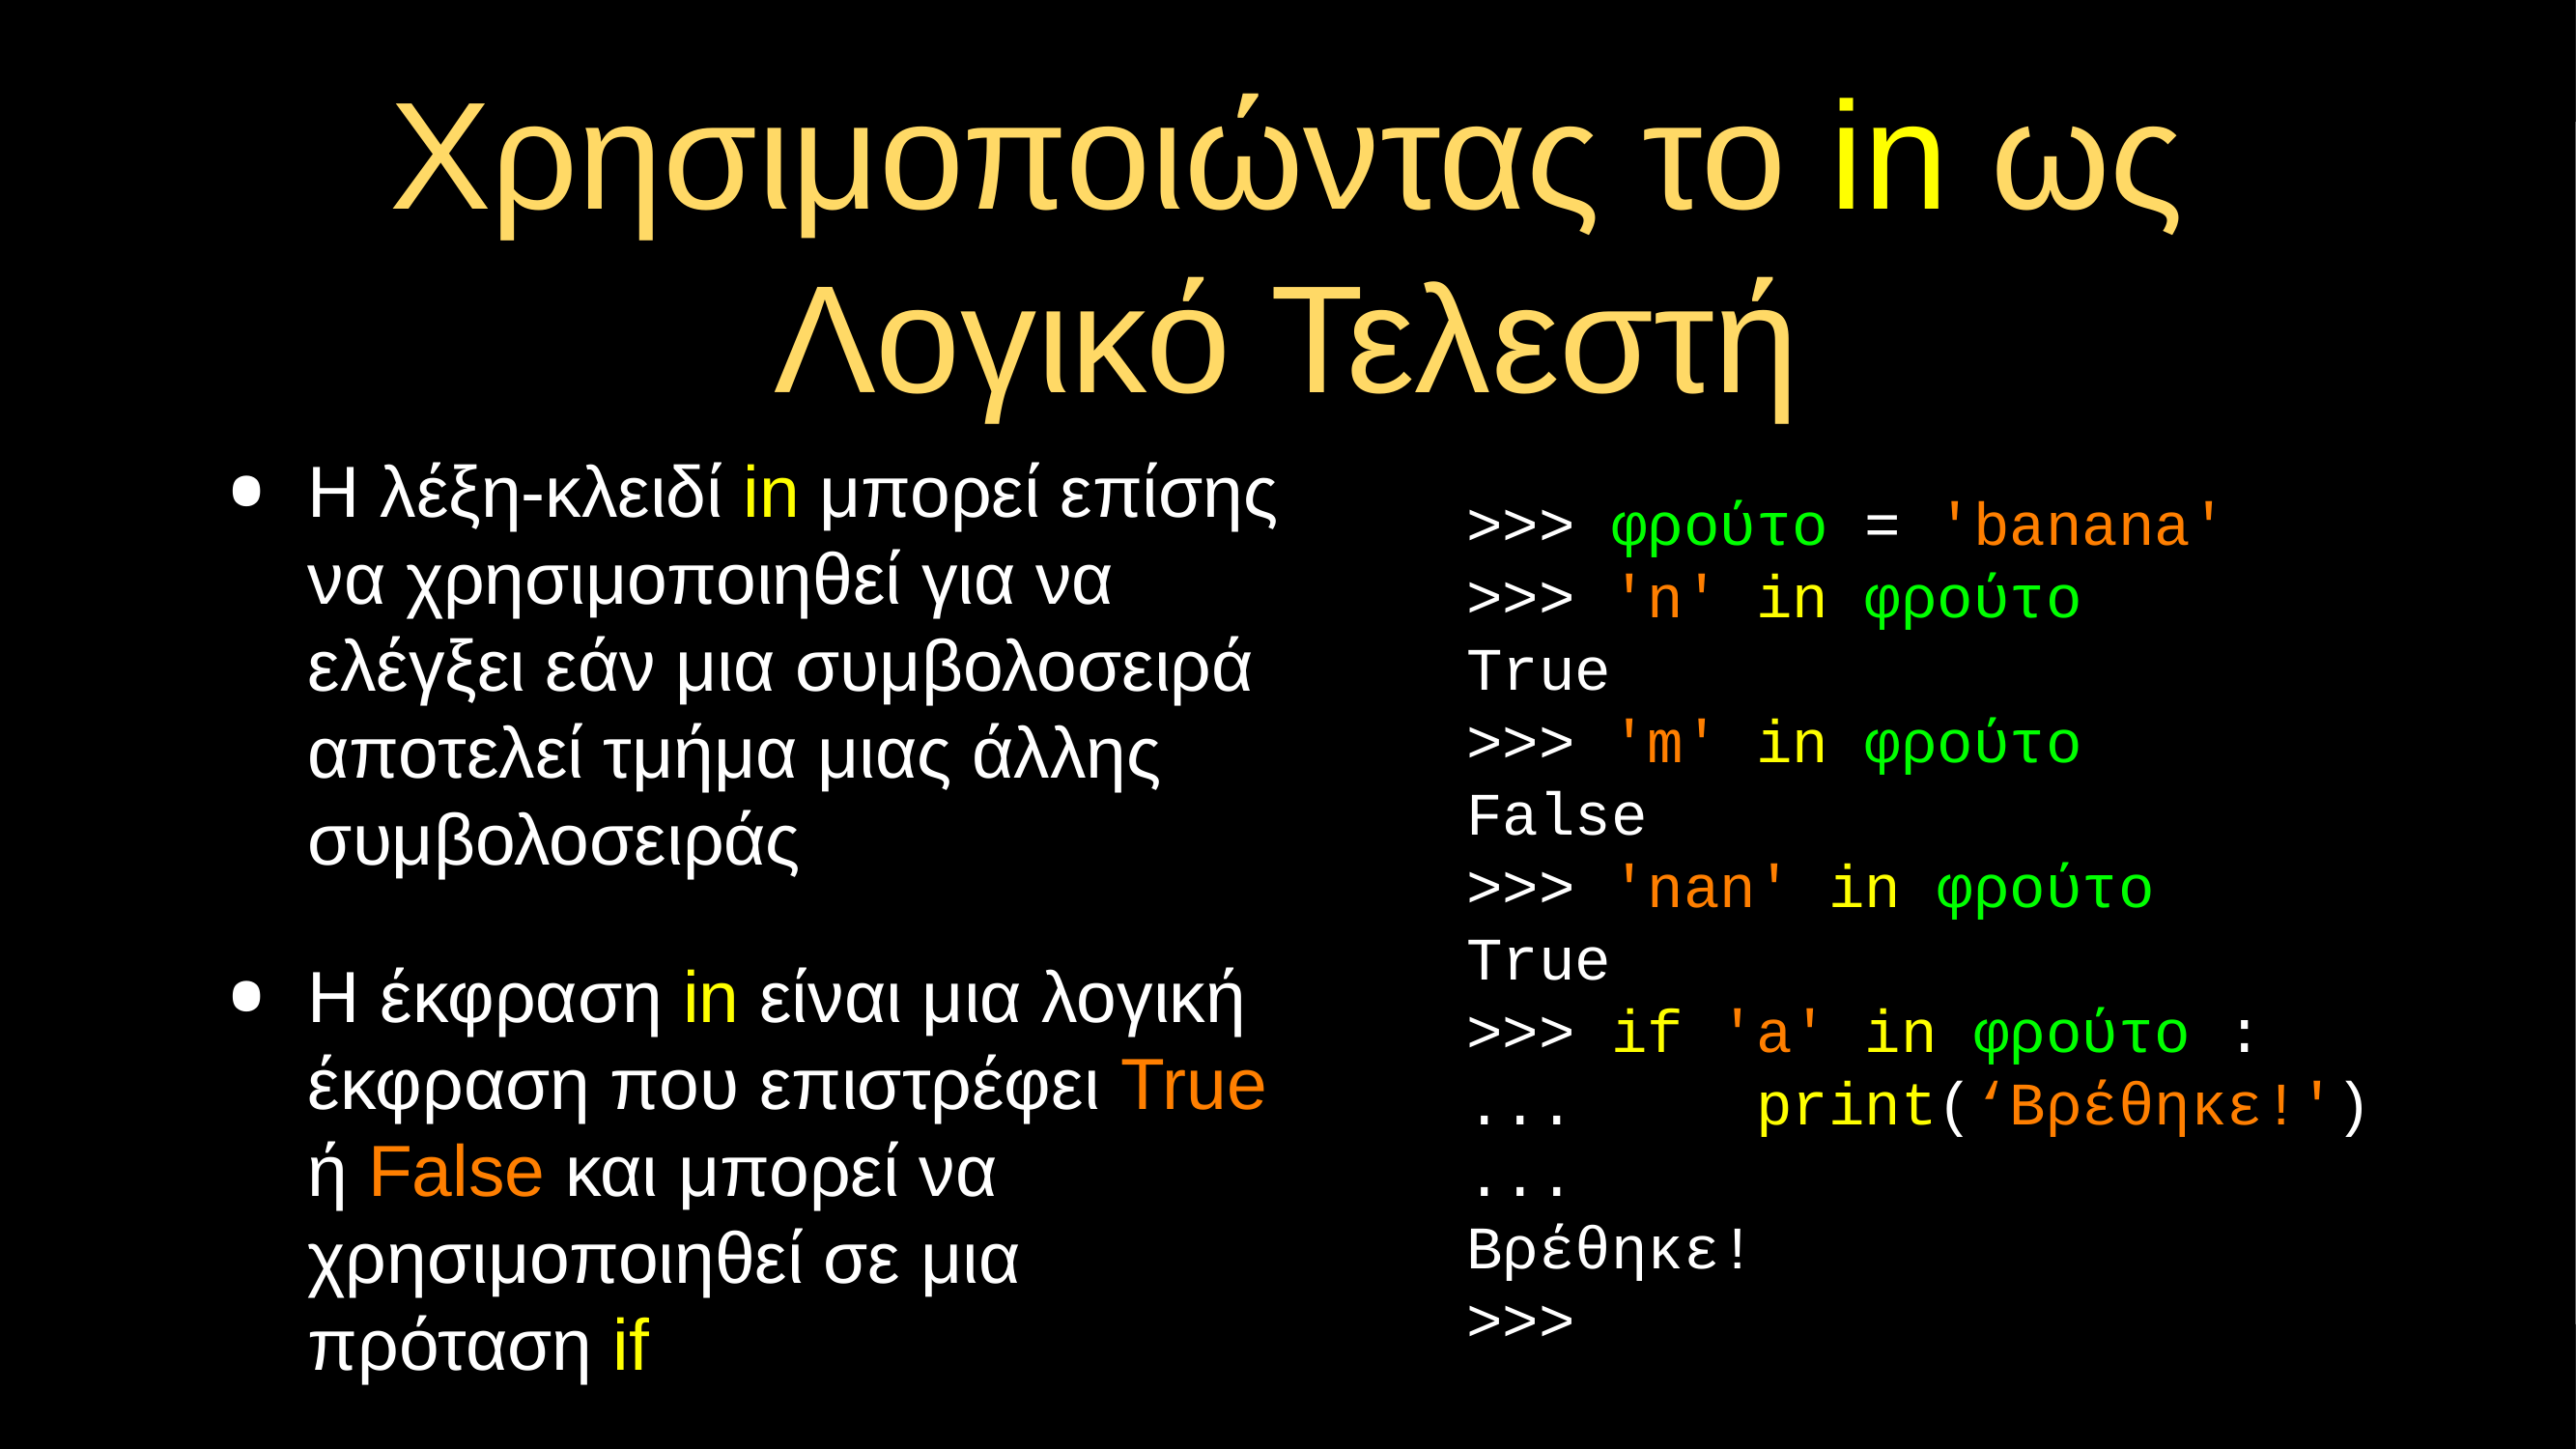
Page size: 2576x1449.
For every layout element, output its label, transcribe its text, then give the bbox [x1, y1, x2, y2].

list Η λέξη-κλειδί in μπορεί επίσης να χρησιμοποιηθεί για να ελέγξει εάν μια συμβολοσειρά αποτελεί τμήμα μιας άλλης συμβολοσειράς Η έκφραση in είναι μια λογική έκφραση που επιστρέφει True ή False και μπορεί να χρησιμοποιηθεί σε μια πρόταση if [183, 463, 1332, 1367]
title Χρησιμοποιώντας το in ως Λογικό Τελεστή [183, 104, 2391, 376]
text_box >>> φρούτο = 'banana' >>> 'n' in φρούτο True >>> 'm' in φρούτο False >>> 'nan' in φρούτο True >>> if 'a' in φρούτο : ... print(‘Βρέθηκε!') ... Βρέθηκε! >>> [1466, 418, 2532, 1420]
